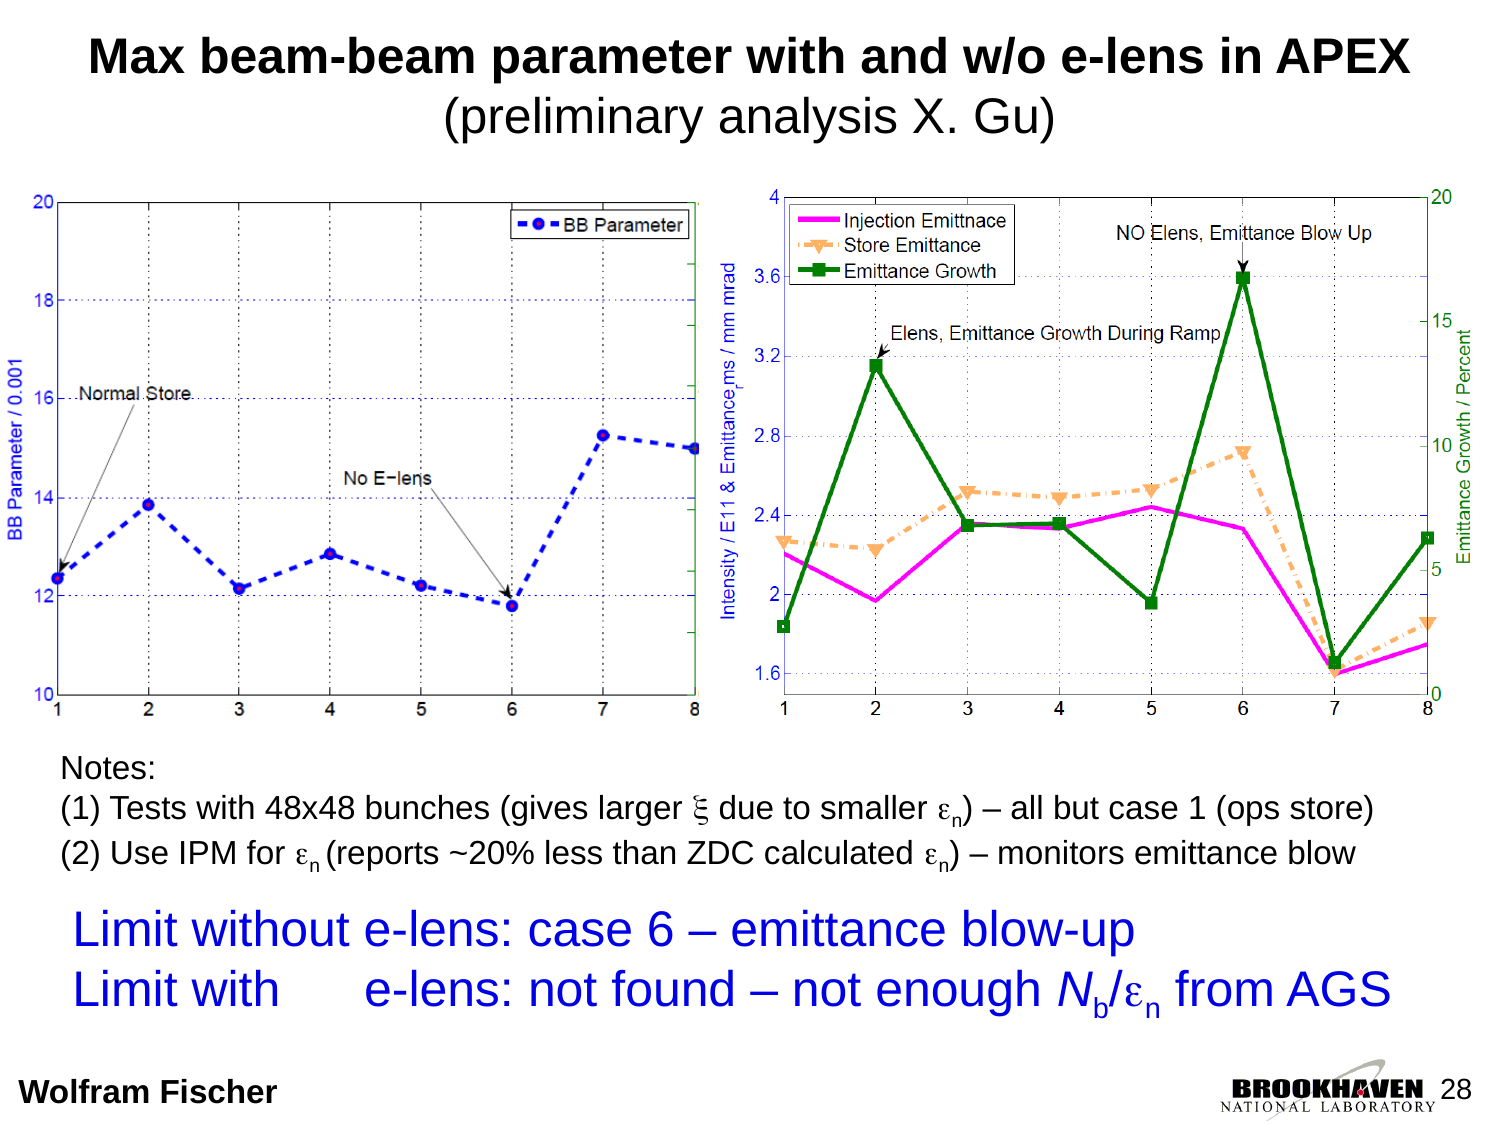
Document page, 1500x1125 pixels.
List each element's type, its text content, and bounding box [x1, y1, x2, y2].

picture [1220, 1058, 1437, 1121]
text_box Notes: (1) Tests with 48x48 bunches (gives larger x due to smaller en) – all but case 1 (ops store) (2) Use IPM for en (reports ~20% less than ZDC calculated en) – monitors emittance blow [45, 746, 1391, 885]
text_box Max beam-beam parameter with and w/o e-lens in APEX (preliminary analysis X. Gu) [24, 50, 1475, 118]
picture [0, 155, 1476, 738]
text_box Limit without e-lens: case 6 – emittance blow-up Limit with e-lens: not found – not enough Nb/en from AGS [57, 888, 1407, 1032]
